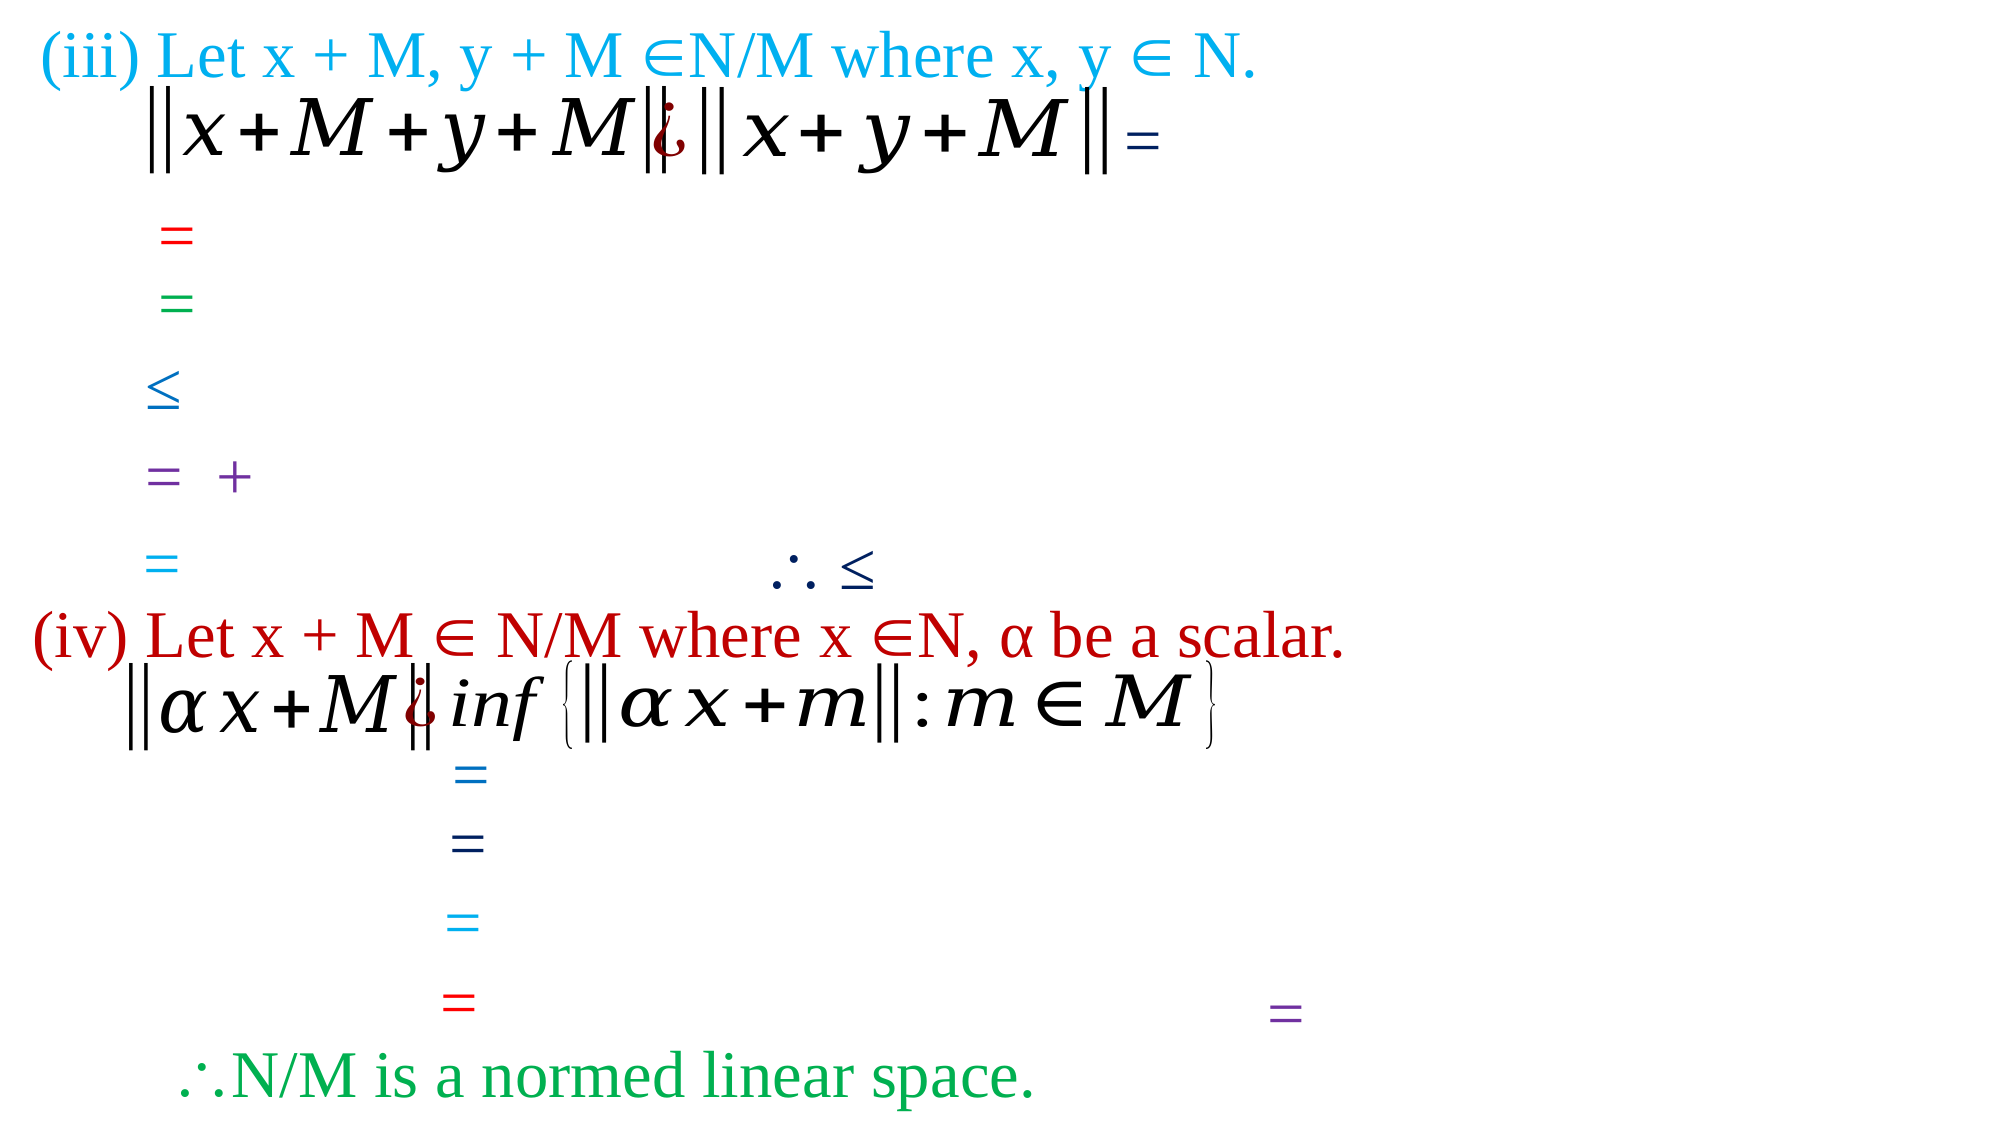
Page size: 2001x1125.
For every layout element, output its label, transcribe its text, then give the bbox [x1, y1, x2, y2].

text_box (iii) Let x + M, y + M N/M where x, y  N. [25, 0, 1281, 99]
text_box (iv) Let x + M  N/M where x N, α be a scalar. [18, 583, 1390, 678]
text_box N/M is a normed linear space. [121, 1018, 1122, 1119]
